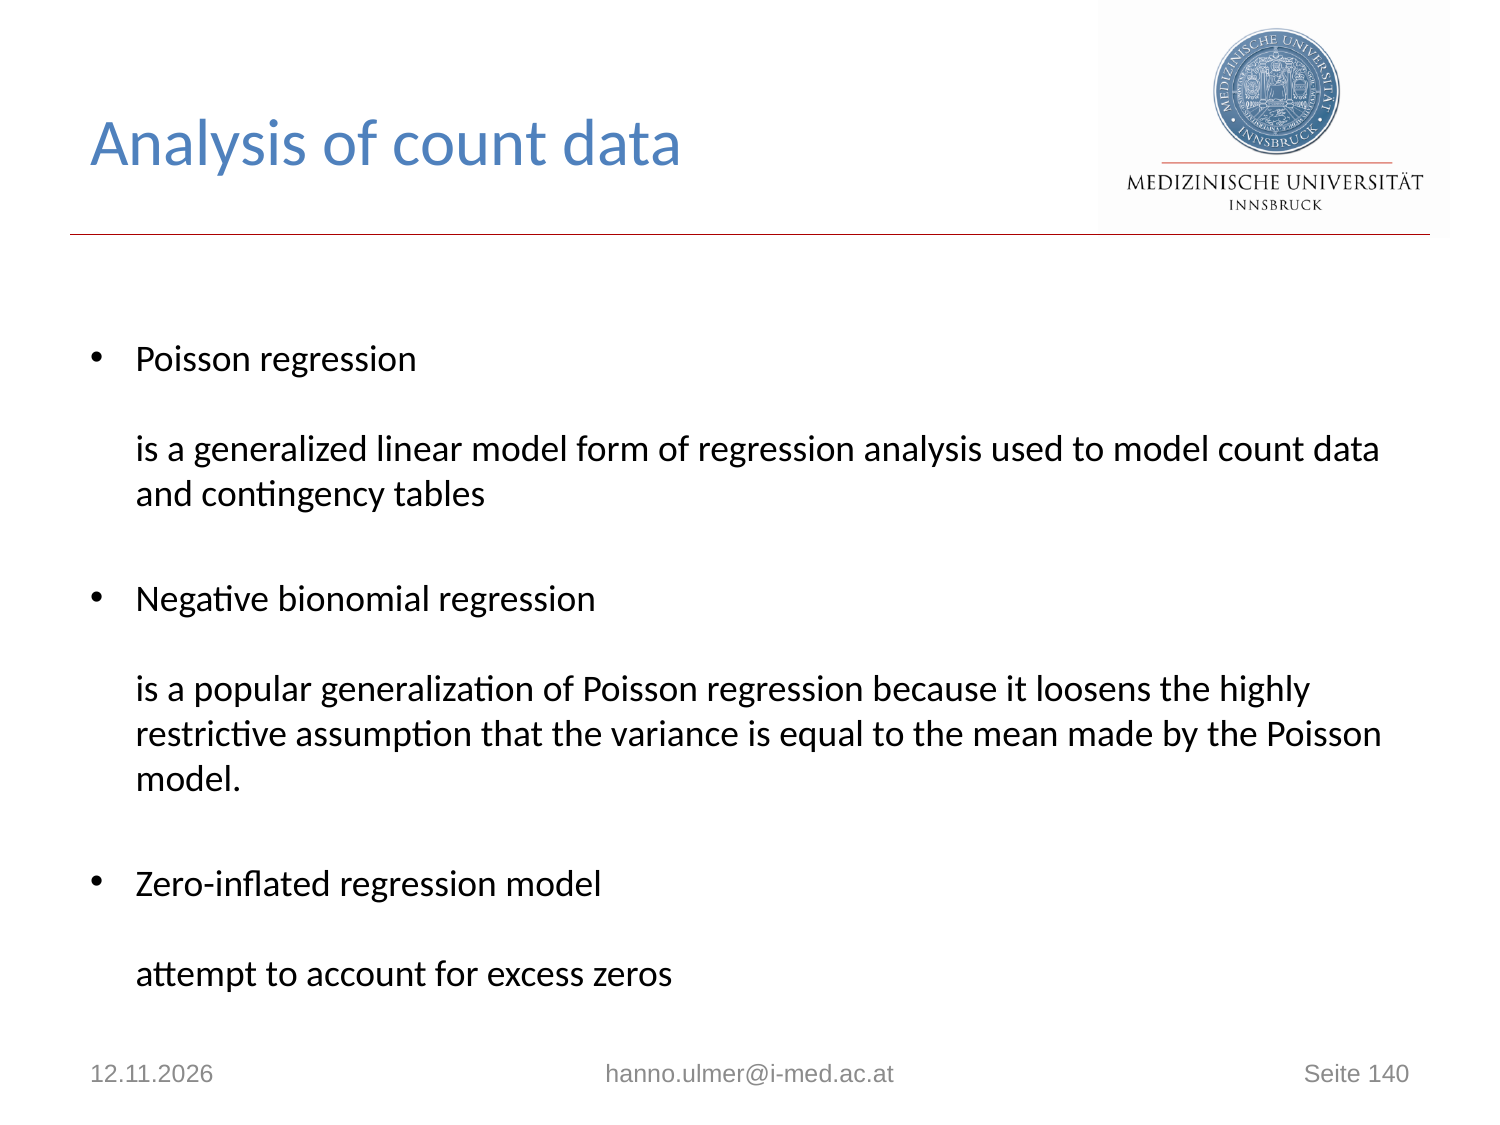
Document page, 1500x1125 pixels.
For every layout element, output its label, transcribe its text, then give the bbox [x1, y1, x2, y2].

slide_number Seite 140 [1074, 1042, 1425, 1103]
title Analysis of count data [75, 45, 1247, 233]
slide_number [75, 1042, 425, 1103]
footer hanno.ulmer@i-med.ac.at [512, 1042, 988, 1103]
list Poisson regression is a generalized linear model form of regression analysis used to model count data and contingency tables Negative bionomial regression is a popular generalization of Poisson regression because it loosens the highly restrictive assumption that the variance is equal to the mean made by the Poisson model. Zero-inflated regression model attempt to account for excess zeros [75, 326, 1425, 1006]
picture [1098, 0, 1450, 238]
